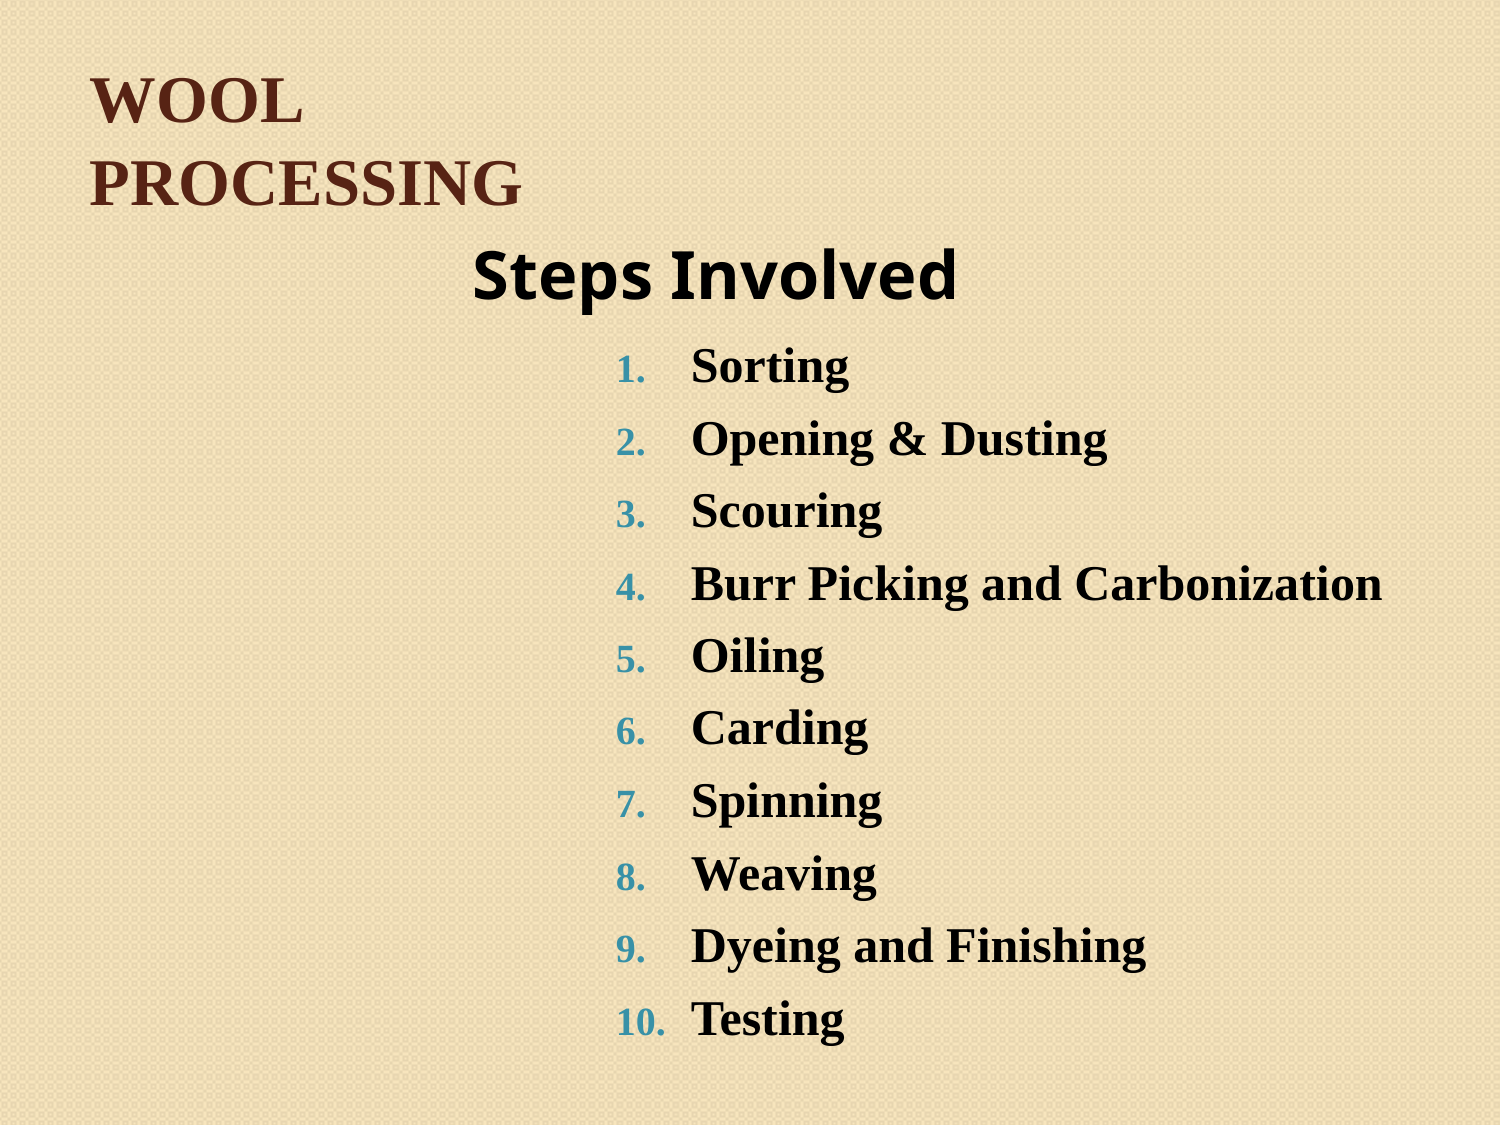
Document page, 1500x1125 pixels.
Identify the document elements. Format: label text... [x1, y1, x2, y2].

list Steps Involved [399, 224, 1025, 340]
list Sorting Opening & Dusting Scouring Burr Picking and Carbonization Oiling Carding Spinning Weaving Dyeing and Finishing Testing [587, 324, 1413, 980]
title Wool Processing [75, 35, 700, 227]
